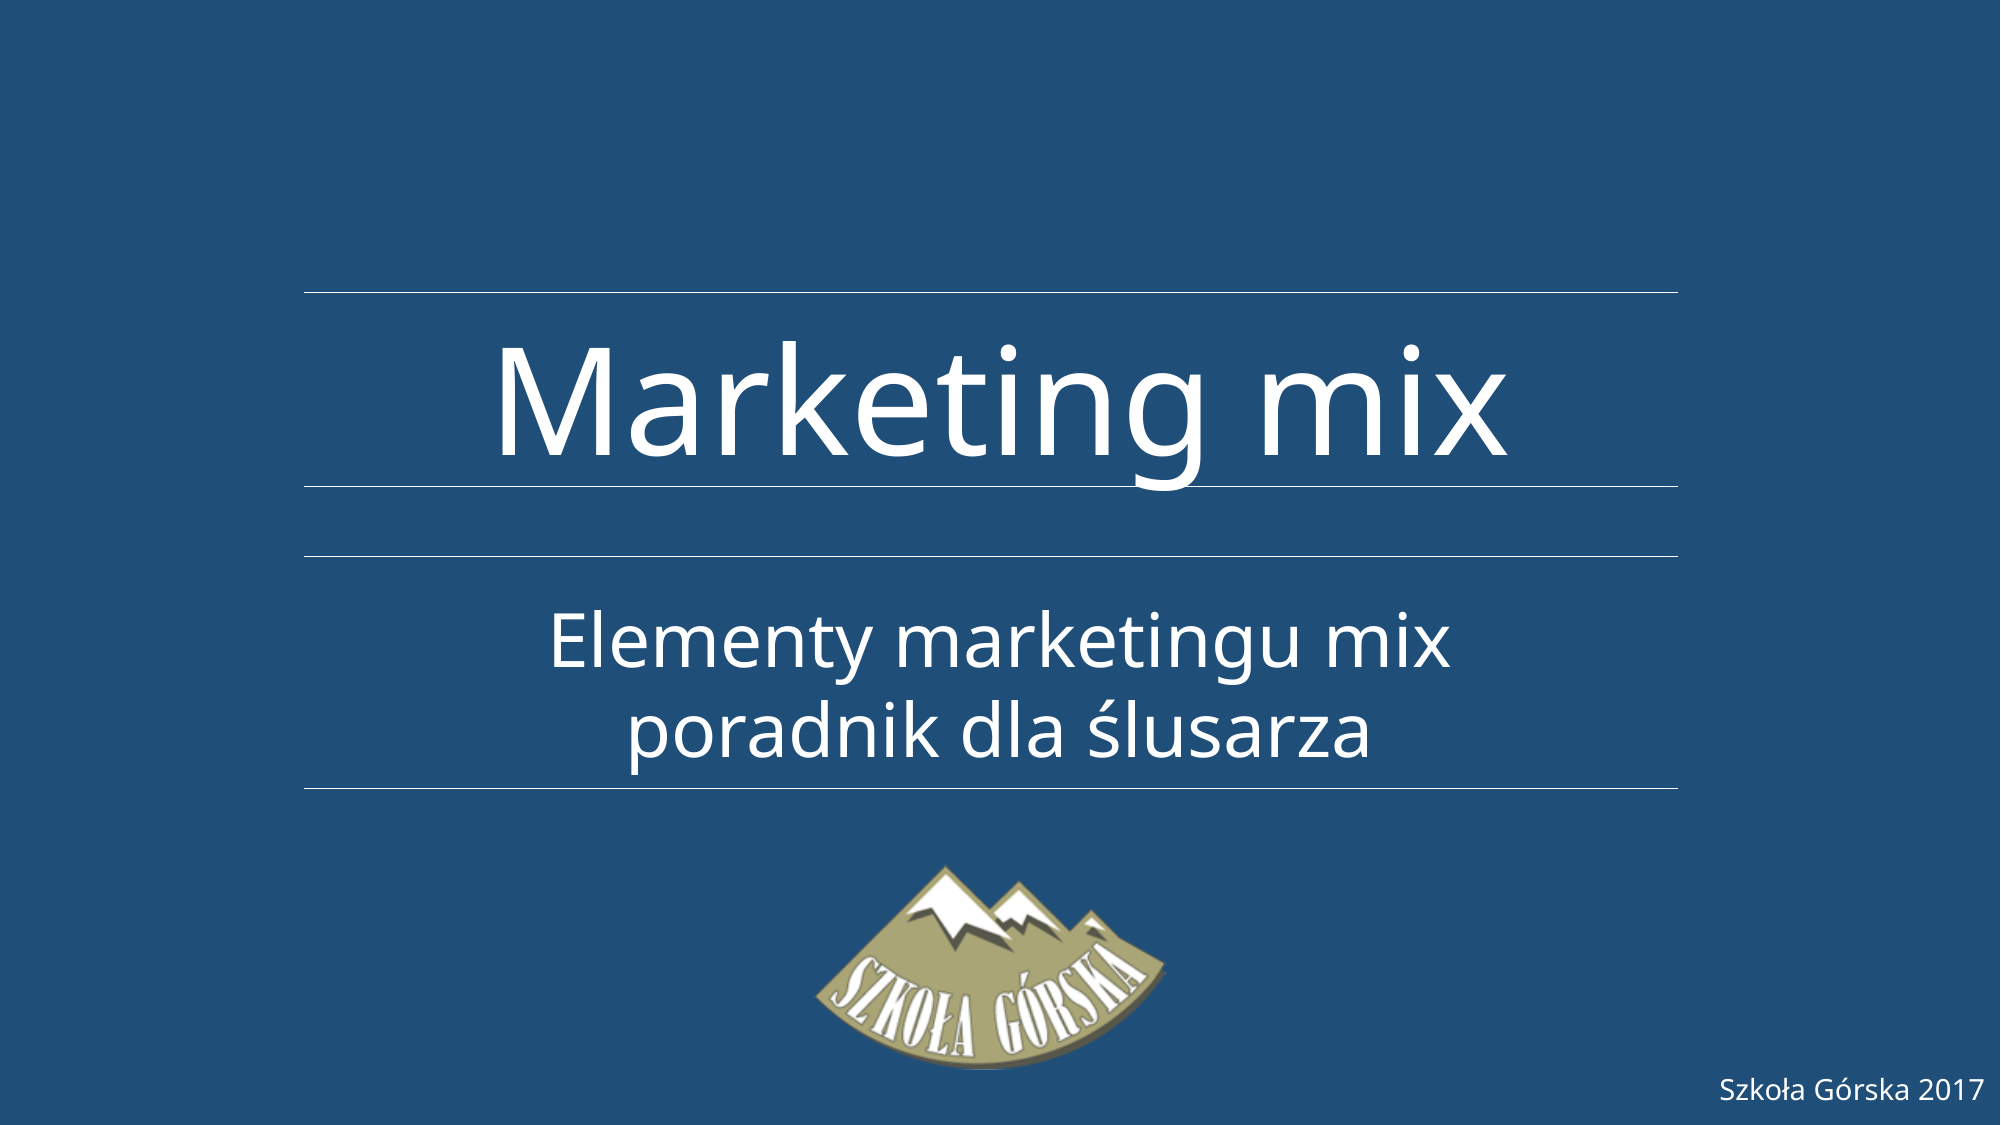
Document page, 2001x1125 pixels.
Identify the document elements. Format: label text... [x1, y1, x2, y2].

text_box Marketing mix [325, 487, 1675, 493]
text_box Marketing mix [325, 298, 1675, 486]
text_box Szkoła Górska 2017 [1601, 1064, 2000, 1114]
picture [725, 845, 1257, 1090]
text_box Elementy marketingu mix poradnik dla ślusarza [325, 585, 1675, 780]
